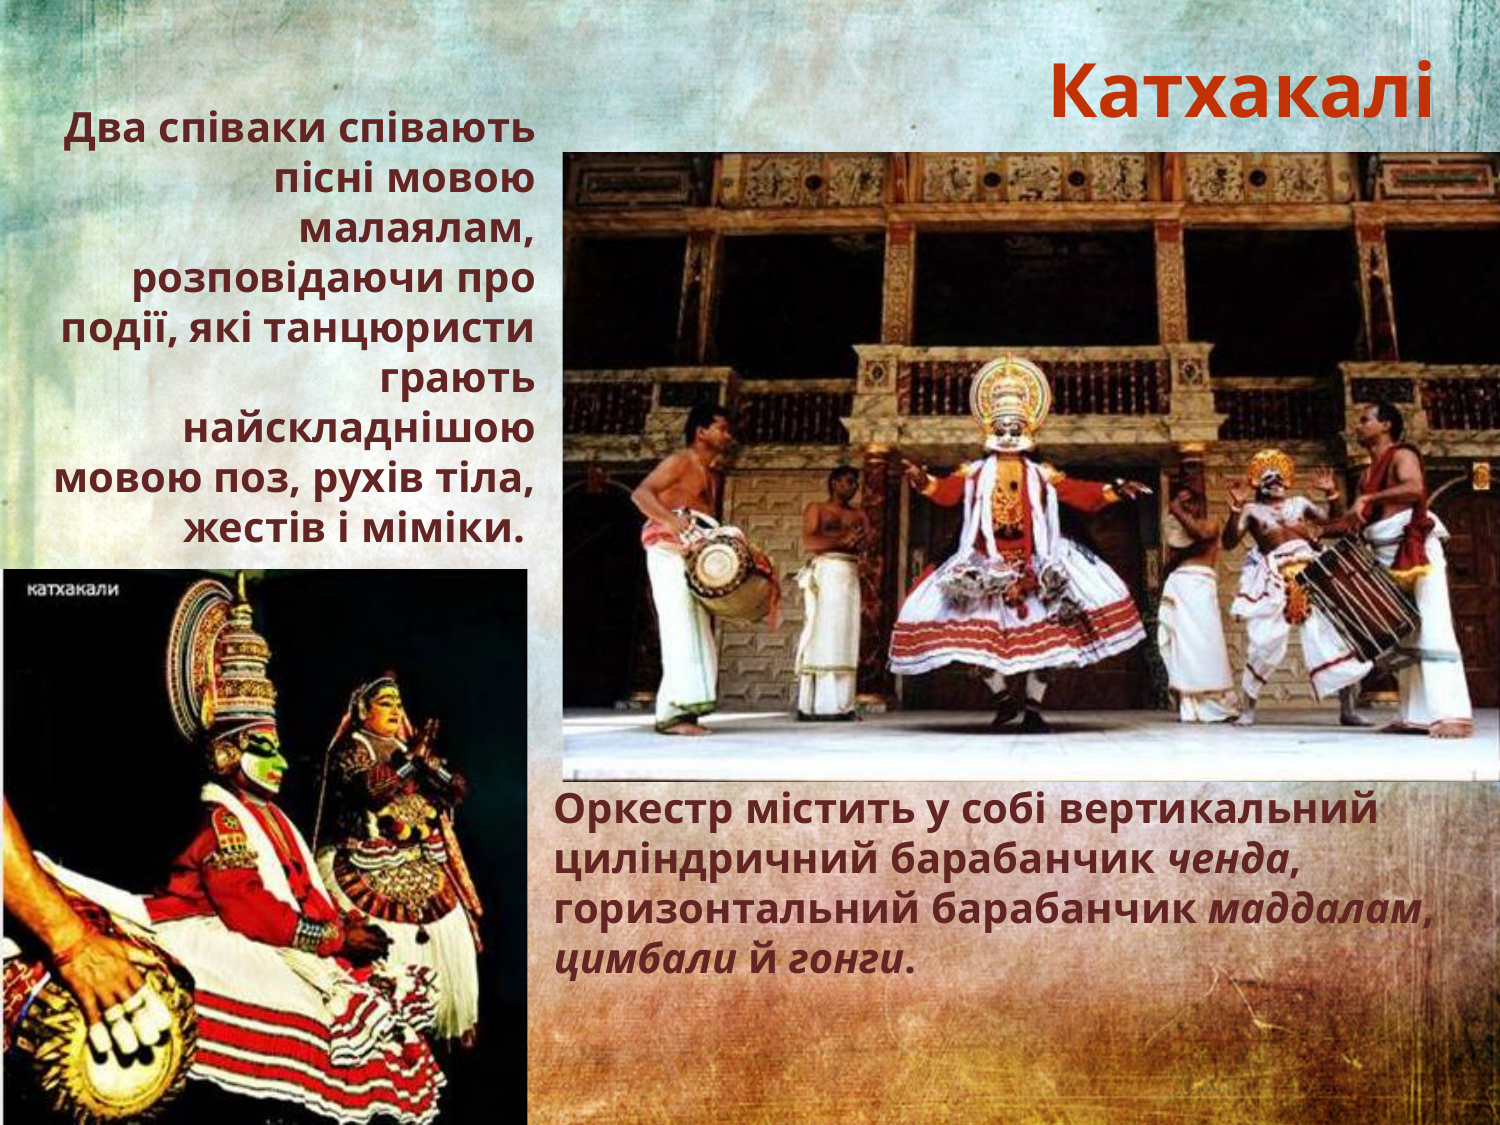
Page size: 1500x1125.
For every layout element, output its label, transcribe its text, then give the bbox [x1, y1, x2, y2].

text_box Катхакалі [1032, 35, 1452, 140]
text_box Оркестр містить у собі вертикальний циліндричний барабанчик ченда, горизонтальний барабанчик маддалам, цимбали й гонги. [538, 774, 1453, 990]
picture [0, 0, 1500, 1125]
text_box Два співаки співають пісні мовою малаялам, розповідаючи про події, які танцюристи грають найскладнішою мовою поз, рухів тіла, жестів і міміки. [35, 93, 551, 559]
